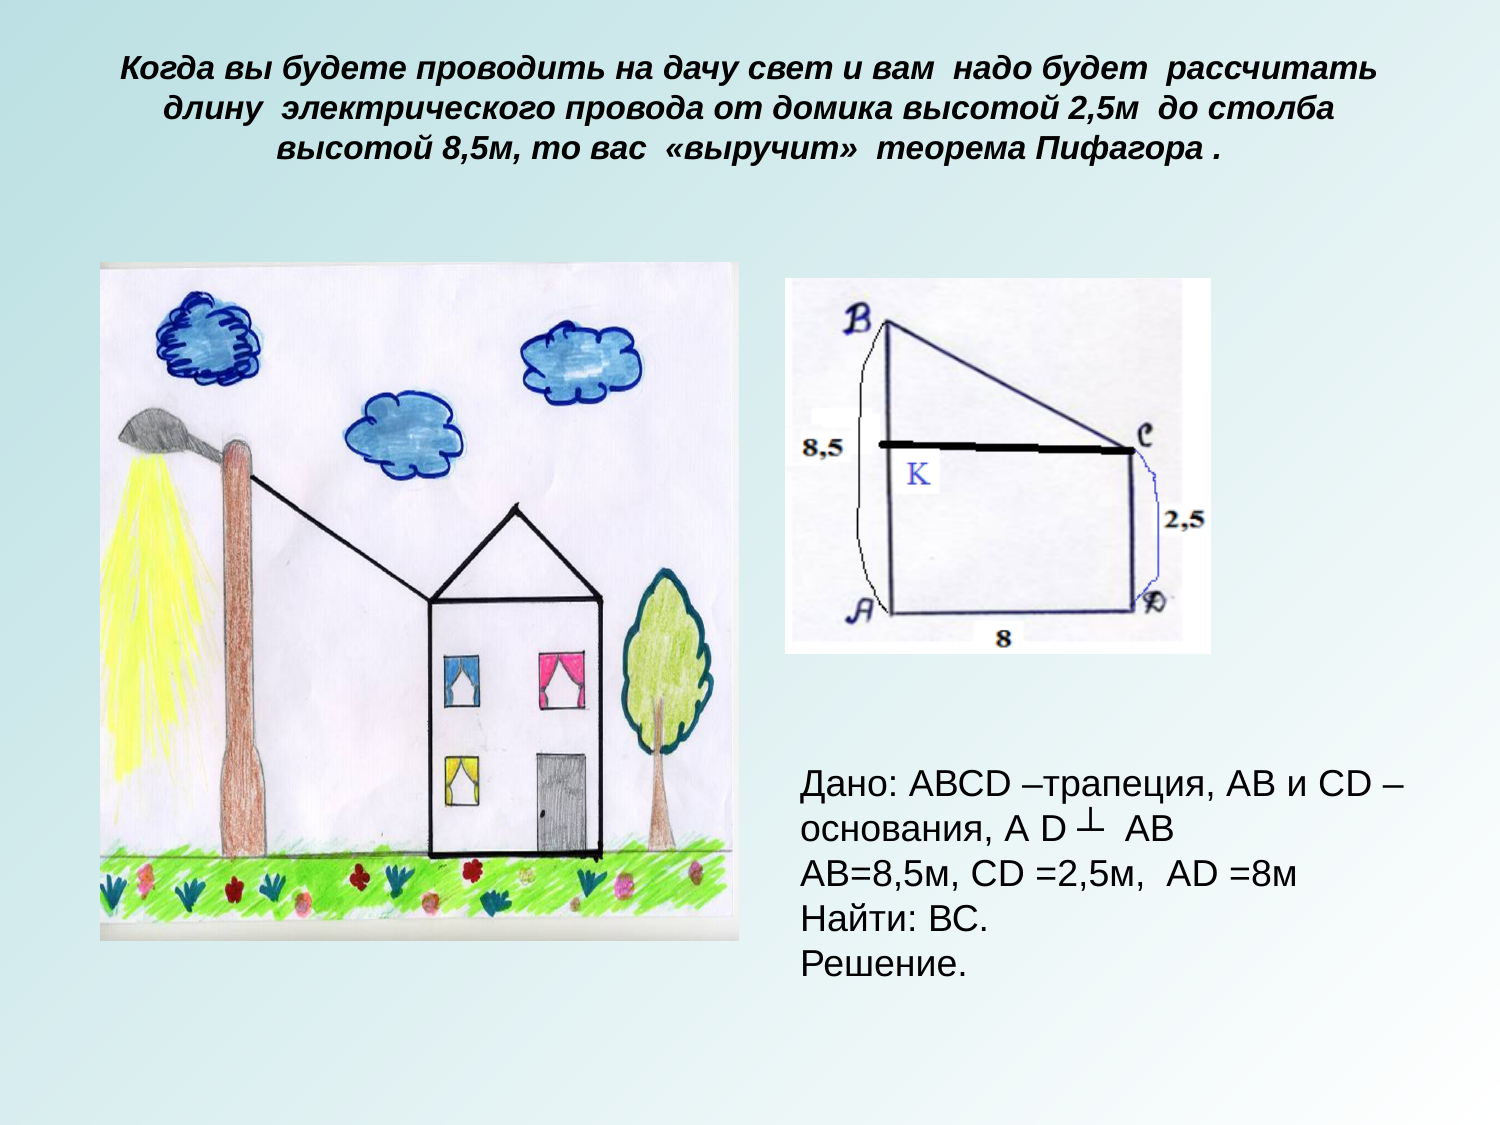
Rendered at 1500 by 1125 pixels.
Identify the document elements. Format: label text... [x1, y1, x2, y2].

title Когда вы будете проводить на дачу свет и вам надо будет рассчитать длину электрического провода от домика высотой 2,5м до столба высотой 8,5м, то вас «выручит» теорема Пифагора . [75, 19, 1425, 233]
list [100, 262, 739, 941]
text_box Дано: АВСD –трапеция, АВ и СD – основания, А D ┴ АВ АВ=8,5м, СD =2,5м, АD =8м Найти: ВС. Решение. [785, 751, 1436, 992]
picture [785, 278, 1212, 655]
